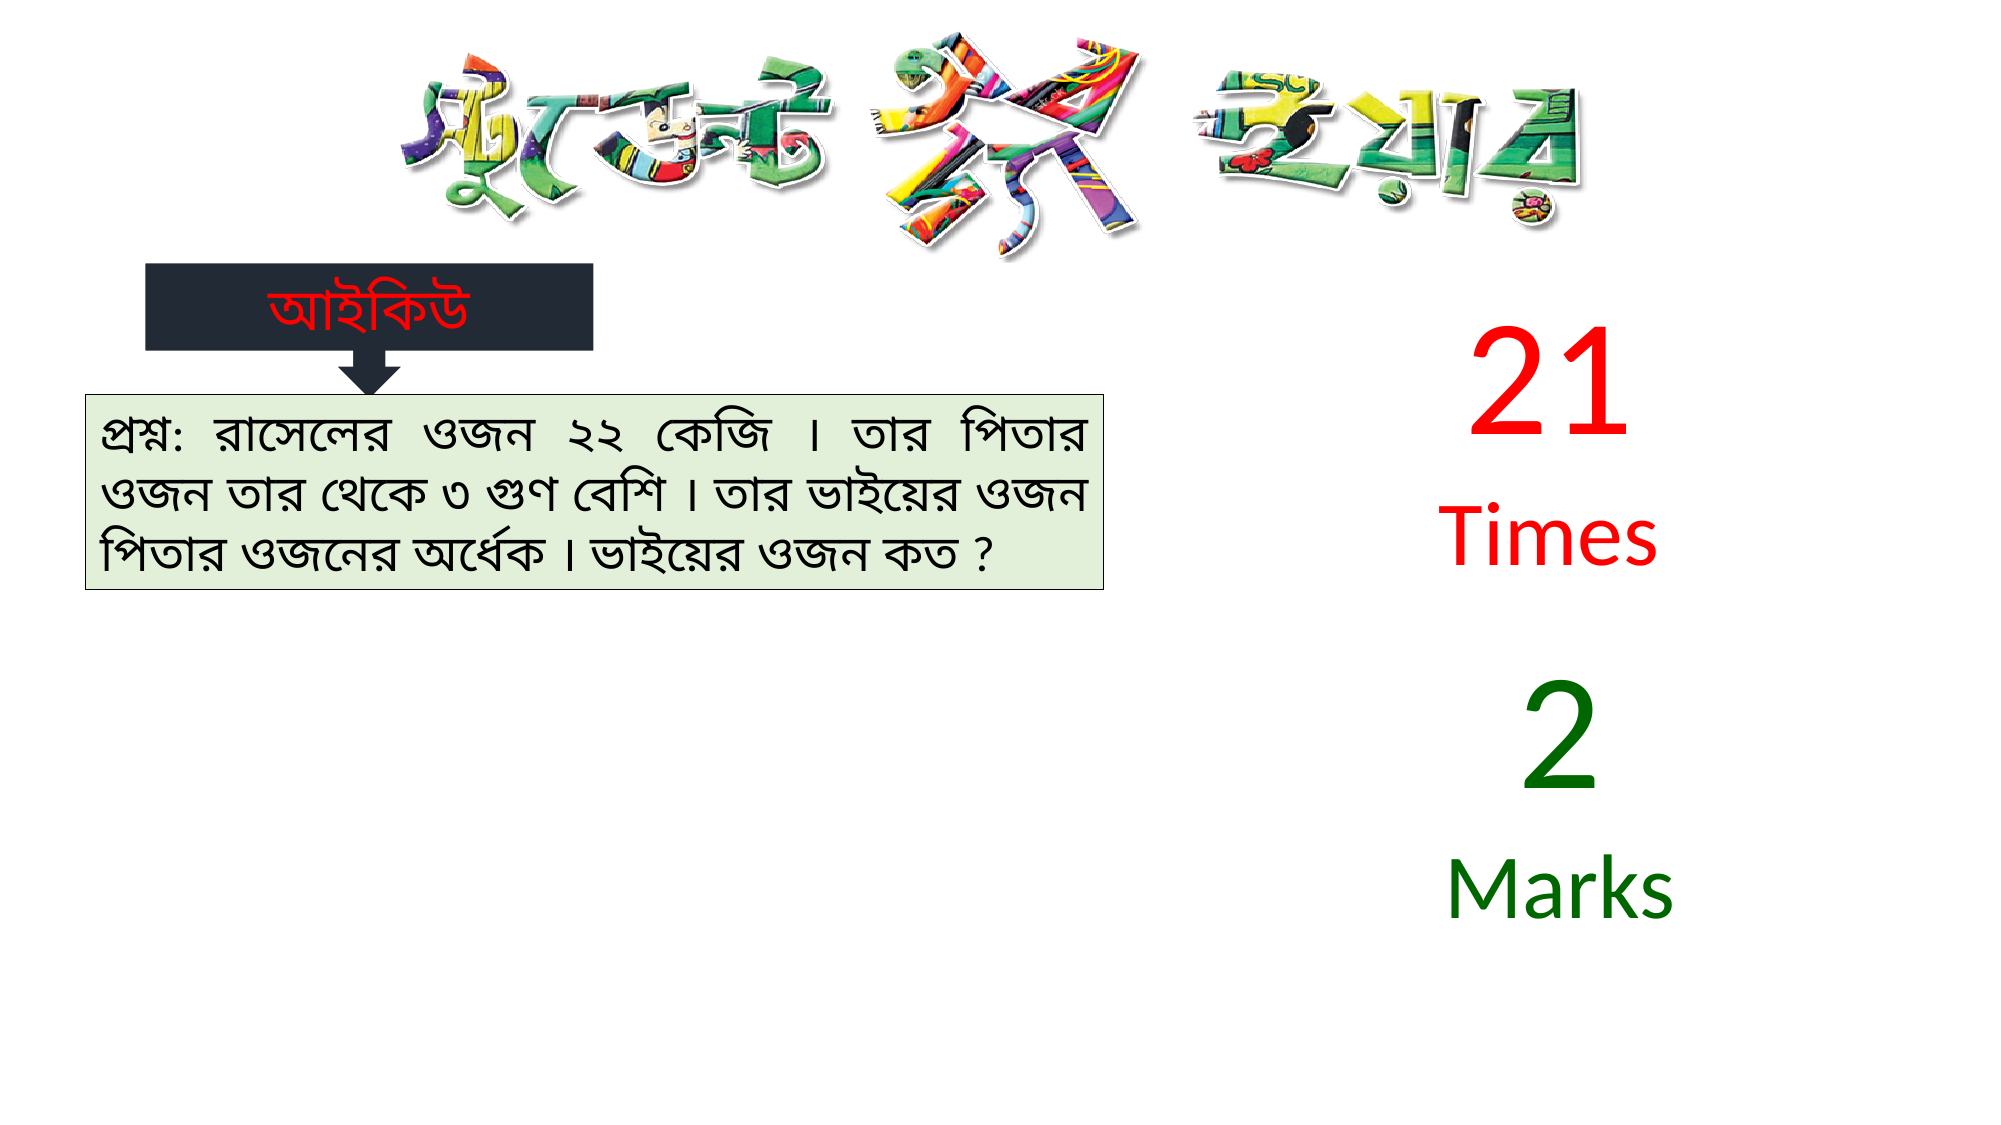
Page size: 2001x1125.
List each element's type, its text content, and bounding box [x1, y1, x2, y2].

text_box আইকিউ [143, 261, 387, 394]
text_box প্রশ্ন: রাসেলের ওজন ২২ কেজি । তার পিতার ওজন তার থেকে ৩ গুণ বেশি । তার ভাইয়ের ওজন পিতার ওজনের অর্ধেক । ভাইয়ের ওজন কত ? [85, 394, 387, 590]
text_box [387, 24, 1726, 970]
